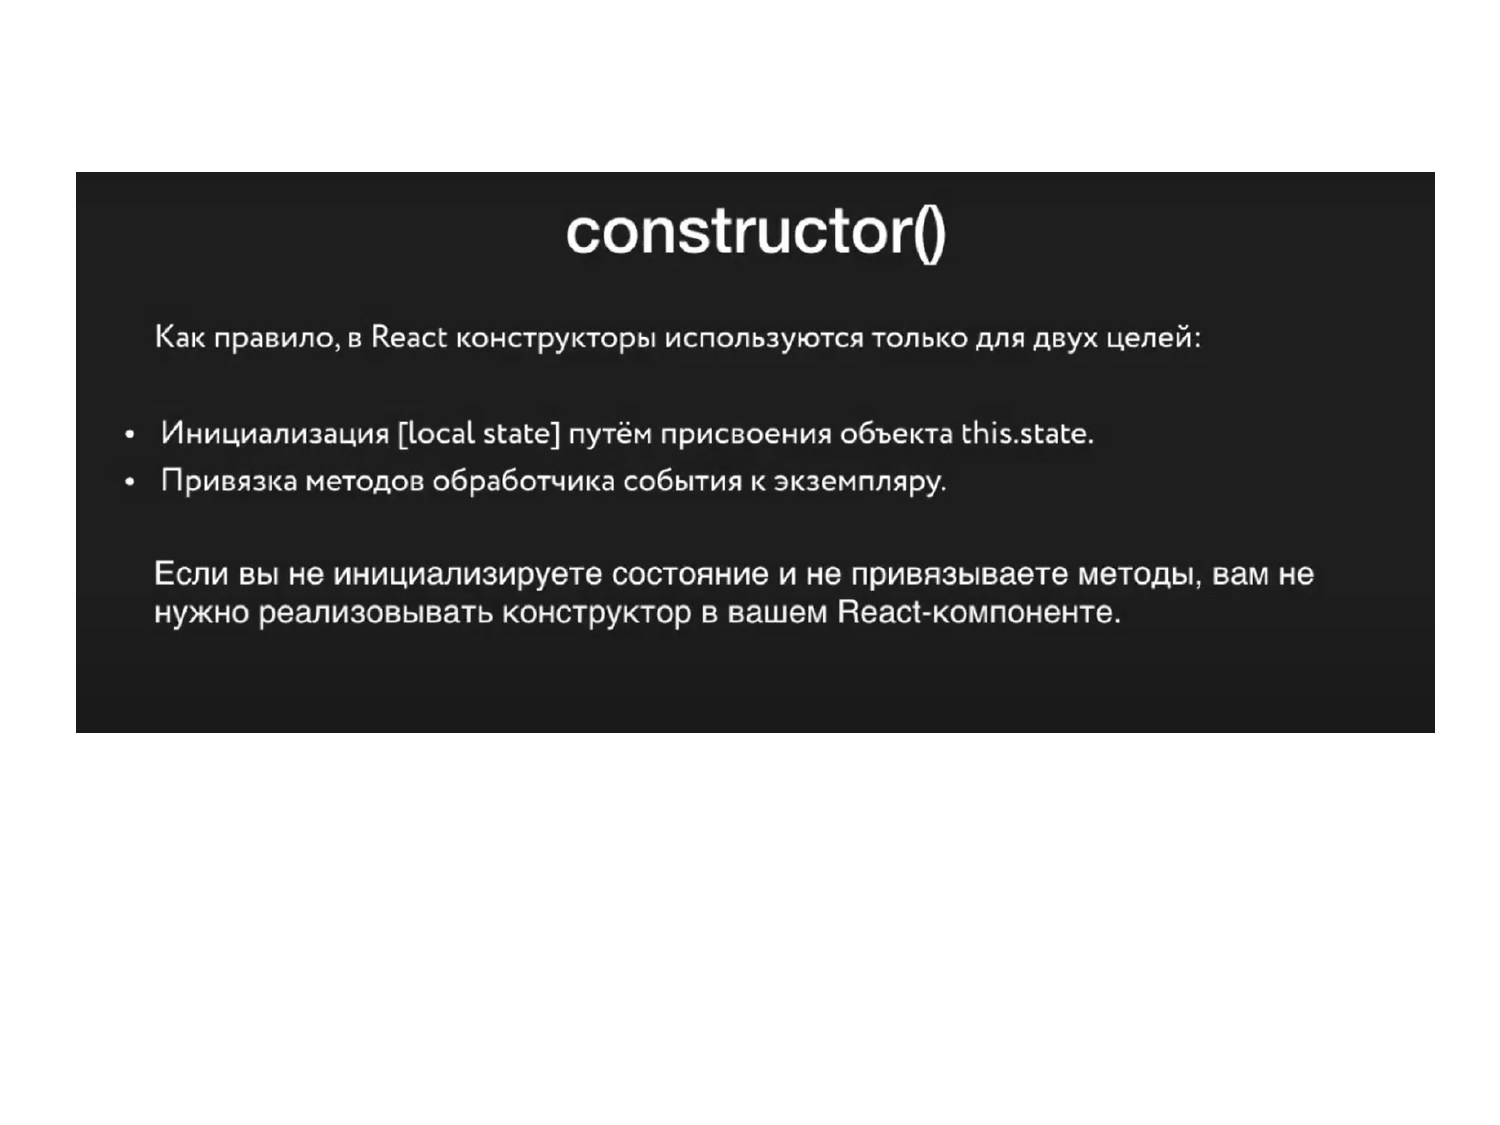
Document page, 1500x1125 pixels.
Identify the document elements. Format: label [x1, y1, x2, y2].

picture [76, 172, 1435, 734]
